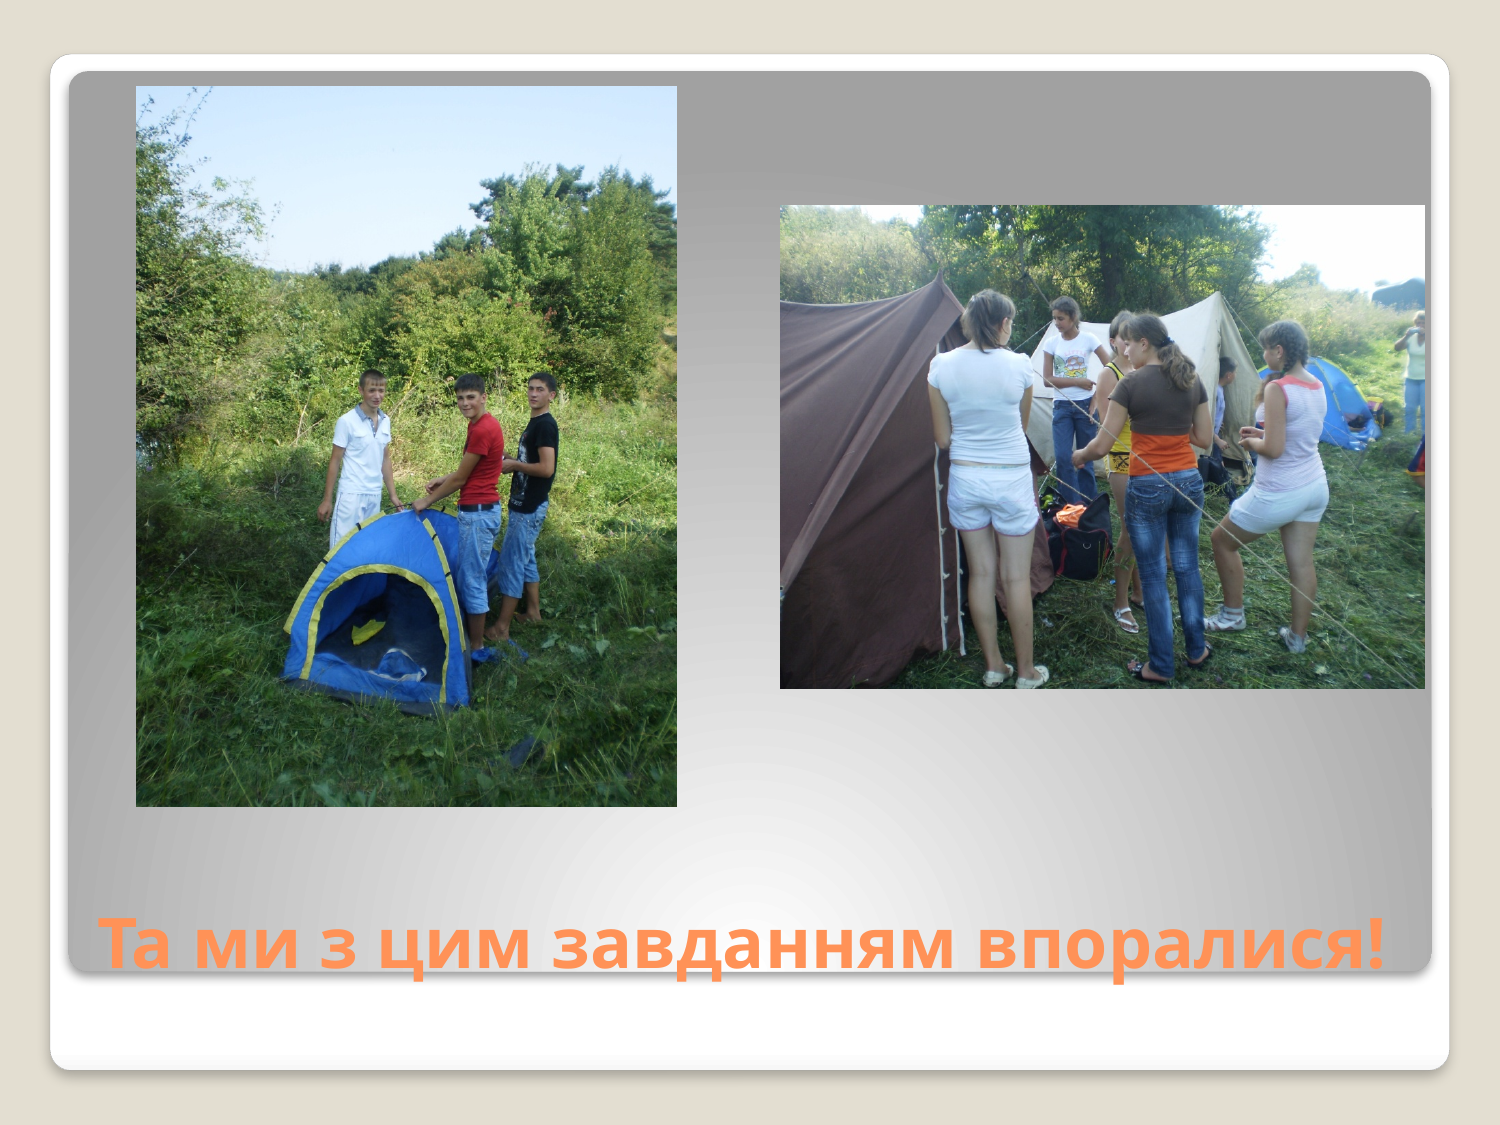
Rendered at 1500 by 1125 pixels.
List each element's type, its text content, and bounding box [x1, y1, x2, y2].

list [779, 204, 1426, 690]
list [136, 86, 678, 808]
title Та ми з цим завданням впоралися! [82, 817, 1425, 991]
